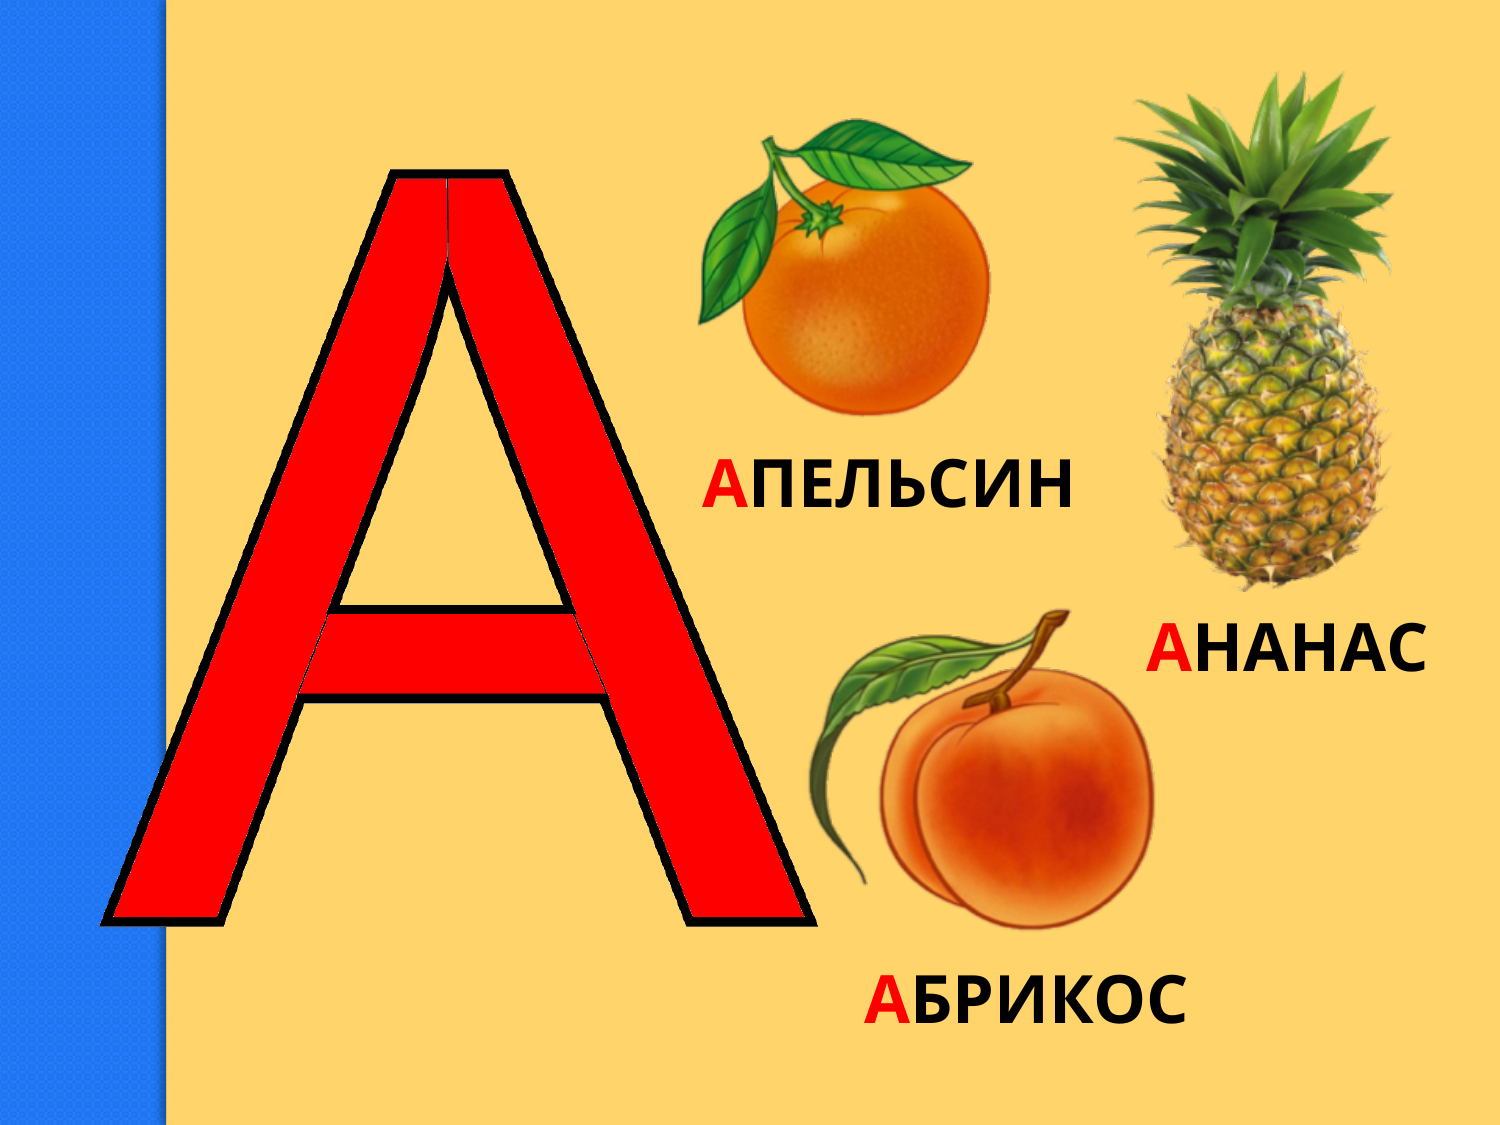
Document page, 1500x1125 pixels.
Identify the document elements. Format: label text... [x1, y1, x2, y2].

text_box АНАНАС [1220, 597, 1445, 693]
picture [70, 70, 1395, 977]
text_box АБРИКОС [849, 961, 1204, 1044]
text_box АПЕЛЬСИН [839, 433, 1092, 529]
